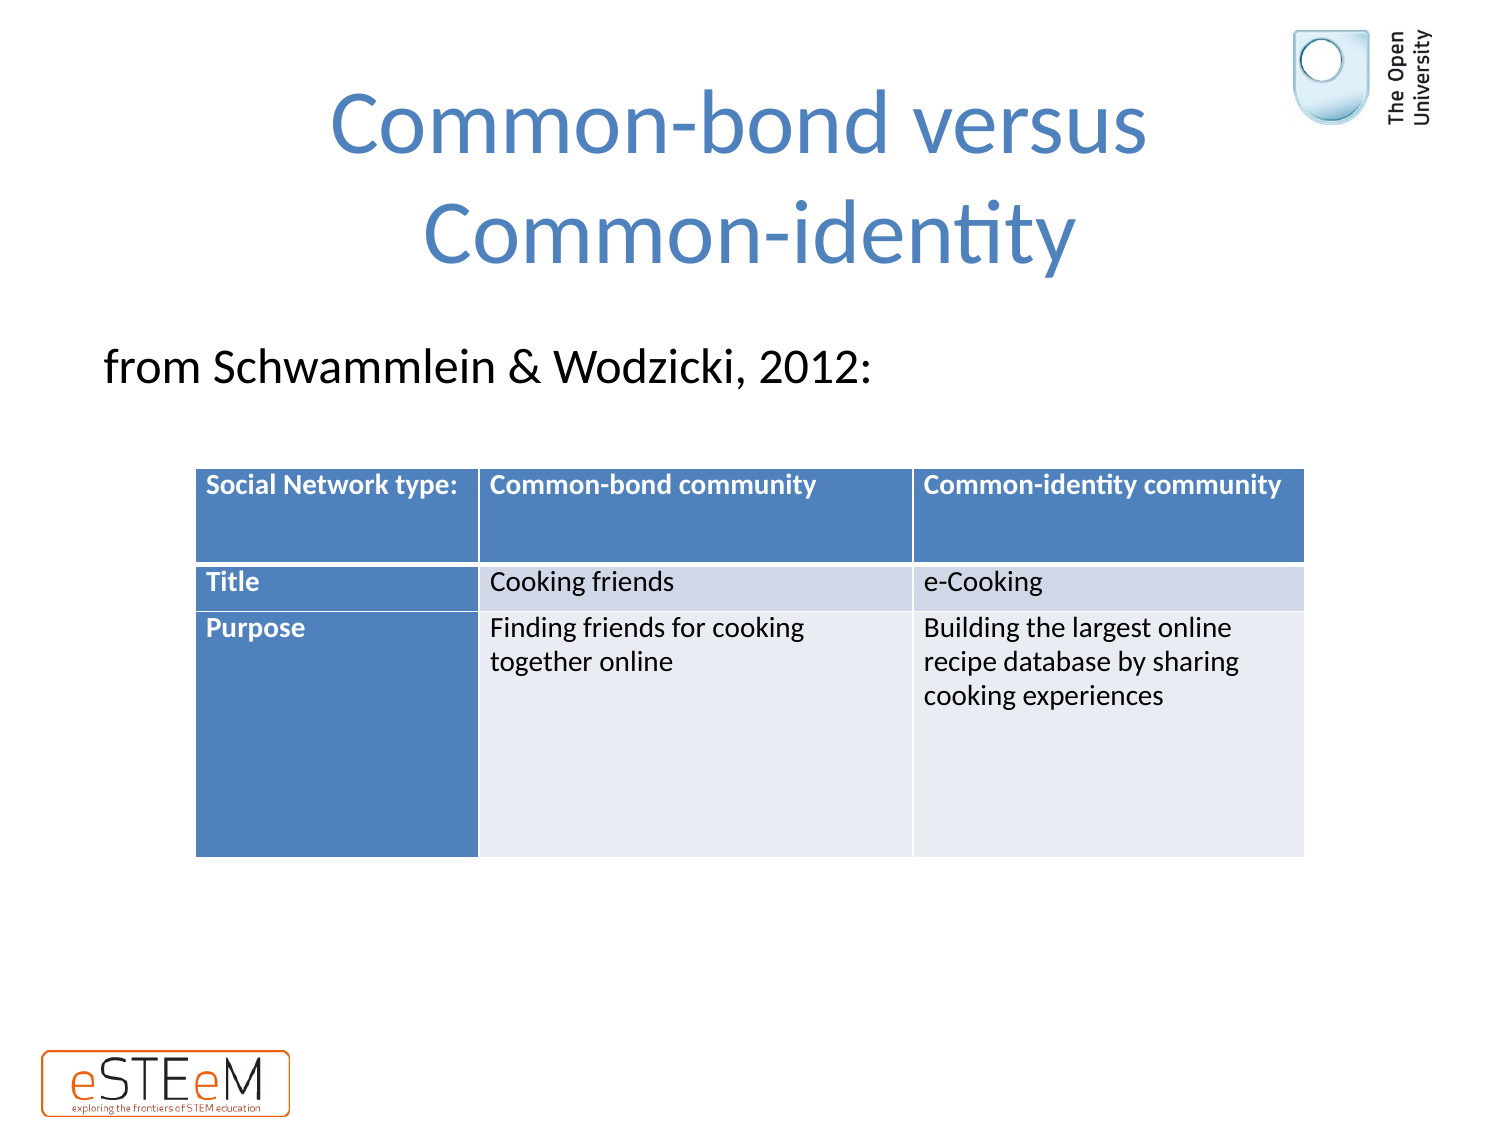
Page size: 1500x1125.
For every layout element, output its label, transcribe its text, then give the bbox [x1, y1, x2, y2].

title Common-bond versus Common-identity [64, 78, 1415, 266]
table_cell Title [196, 567, 478, 611]
picture [1293, 29, 1432, 125]
table_cell Purpose [196, 612, 478, 857]
table_cell Cooking friends [480, 567, 912, 611]
picture [41, 1050, 290, 1117]
table_header Social Network type: [196, 469, 478, 562]
table_header Common-identity community [914, 469, 1304, 562]
list from Schwammlein & Wodzicki, 2012: [88, 326, 1439, 1012]
table_cell Building the largest online recipe database by sharing cooking experiences [914, 612, 1304, 857]
table_cell e-Cooking [914, 567, 1304, 611]
table_header Common-bond community [480, 469, 912, 562]
table_cell Finding friends for cooking together online [480, 612, 912, 857]
